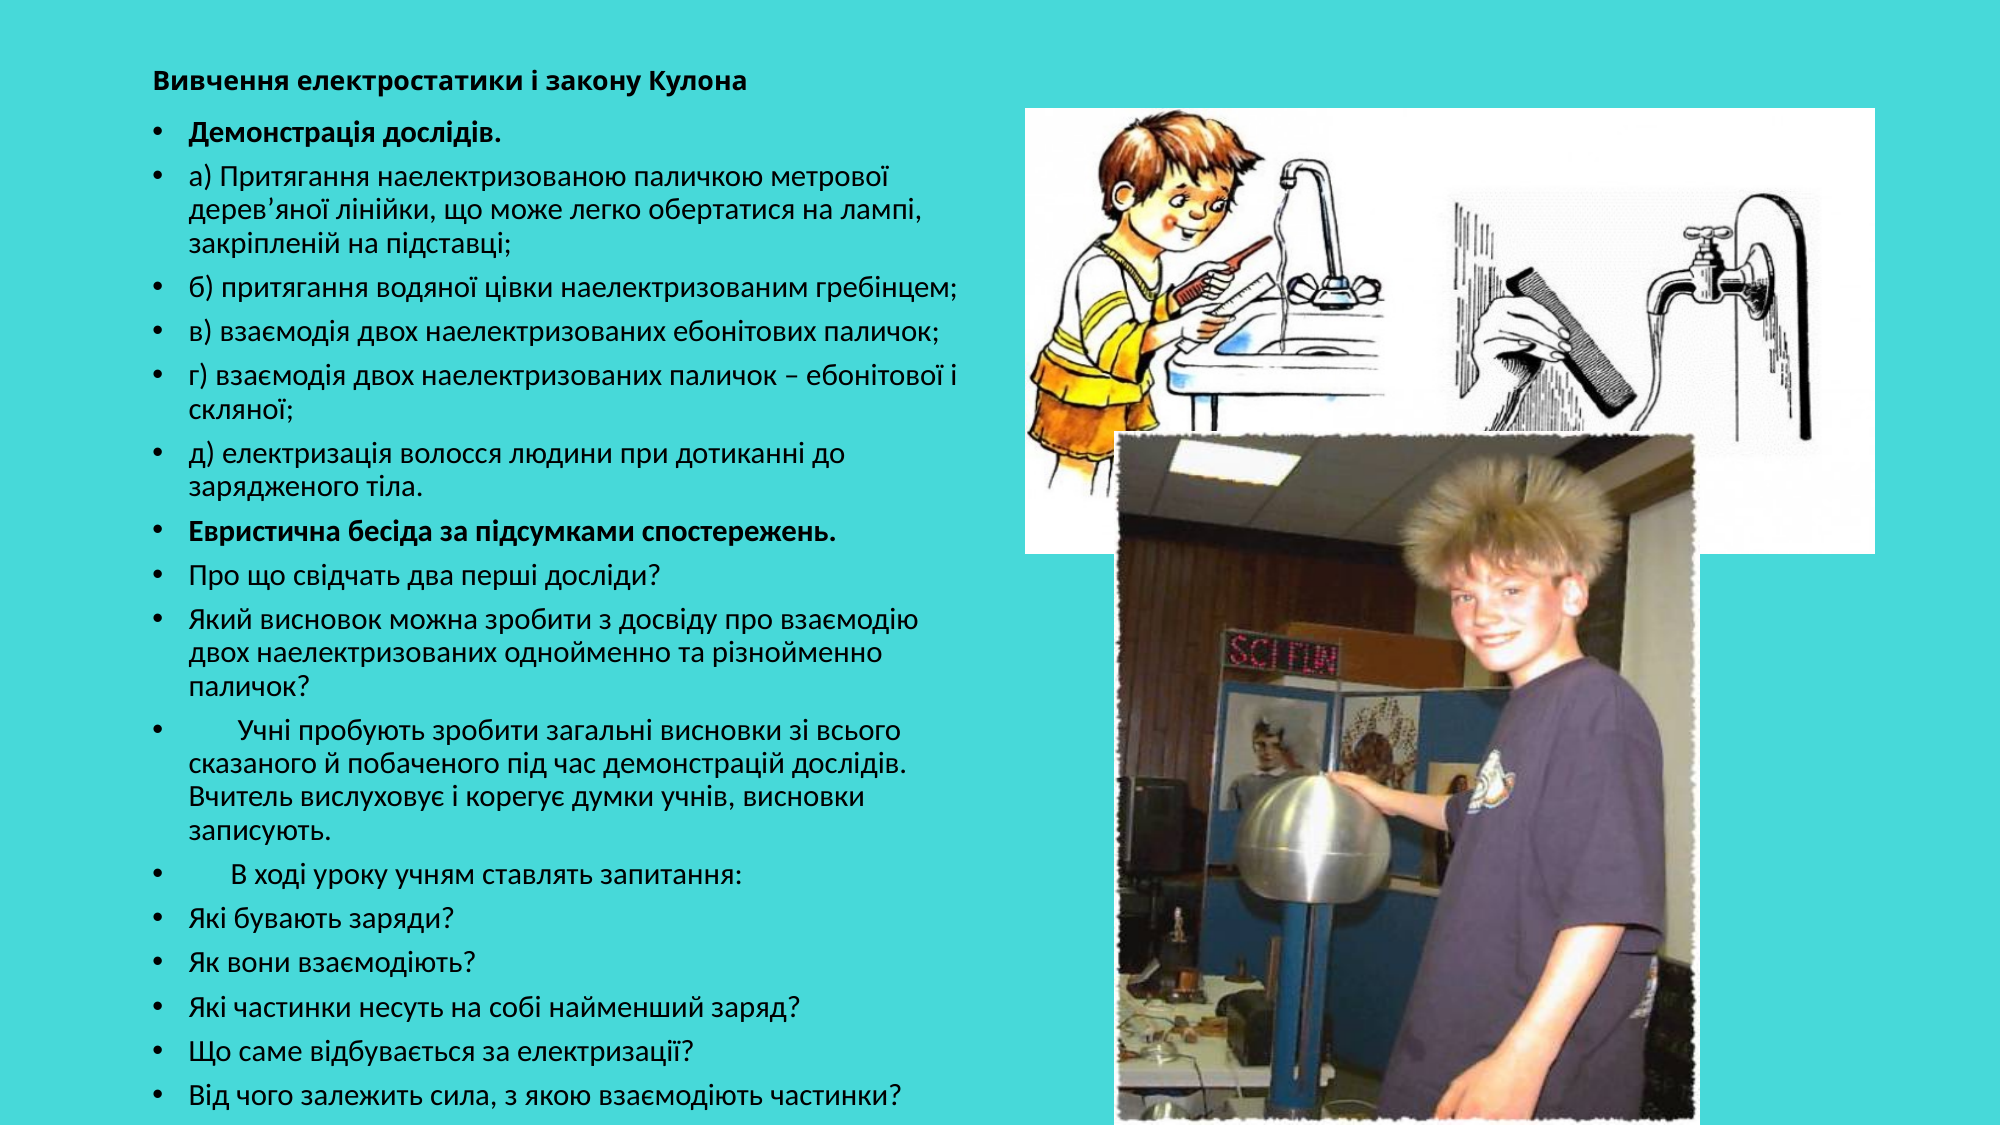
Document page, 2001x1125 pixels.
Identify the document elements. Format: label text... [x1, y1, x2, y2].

picture [1113, 431, 1700, 1125]
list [1024, 108, 1875, 554]
list Демонстрація дослідів. а) Притягання наелектризованою паличкою метрової дерев’яної лінійки, що може легко обертатися на лампі, закріпленій на підставці; б) притягання водяної цівки наелектризованим гребінцем; в) взаємодія двох наелектризованих ебонітових паличок; г) взаємодія двох наелектризованих паличок – ебонітової і скляної; д) електризація волосся людини при дотиканні до зарядженого тіла. Евристична бесіда за підсумками спостережень. Про що свідчать два перші досліди? Який висновок можна зробити з досвіду про взаємодію двох наелектризованих однойменно та різнойменно паличок? Учні пробують зробити загальні висновки зі всього сказаного й побаченого під час демонстрацій дослідів. Вчитель вислуховує і корегує думки учнів, висновки записують. В ході уроку учням ставлять запитання: Які бувають заряди? Як вони взаємодіють? Які частинки несуть на собі найменший заряд? Що саме відбувається за електризації? Від чого залежить сила, з якою взаємодіють частинки? [137, 108, 988, 1125]
title Вивчення електростатики і закону Кулона [137, 59, 1863, 137]
